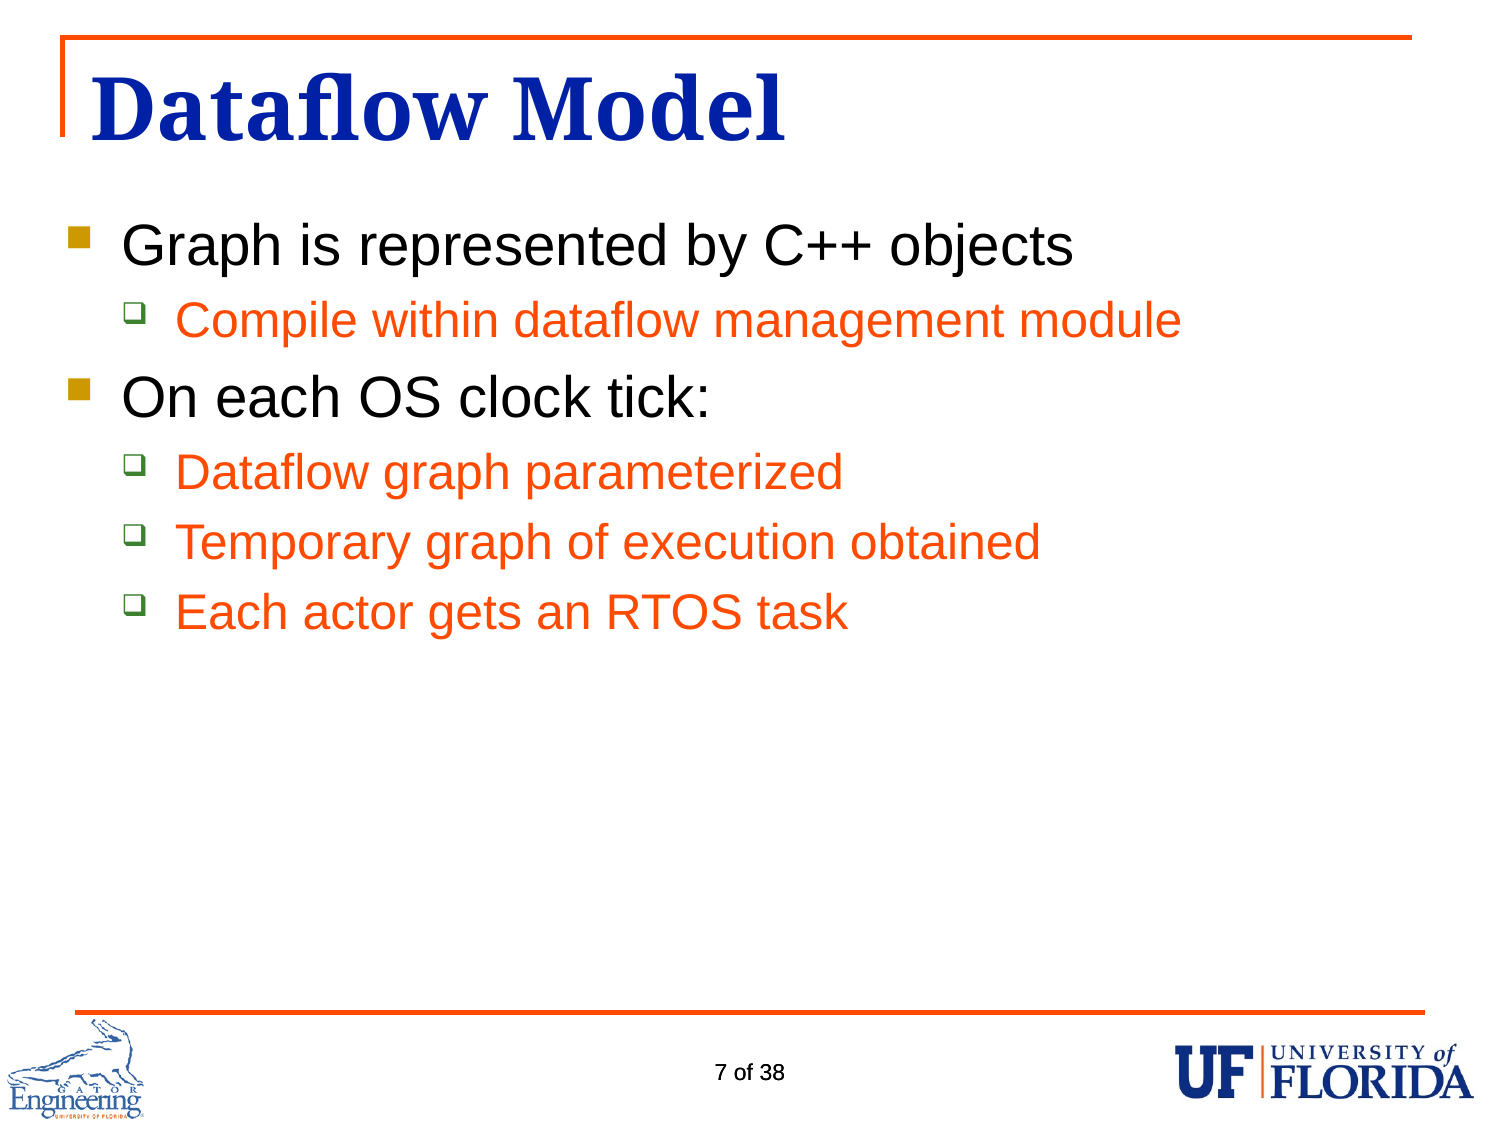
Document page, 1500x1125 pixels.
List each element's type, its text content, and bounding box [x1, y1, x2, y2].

picture [5, 1017, 145, 1120]
list Graph is represented by C++ objects Compile within dataflow management module On each OS clock tick: Dataflow graph parameterized Temporary graph of execution obtained Each actor gets an RTOS task [49, 199, 1451, 1006]
title Dataflow Model [74, 45, 1426, 199]
picture [1149, 1017, 1500, 1125]
